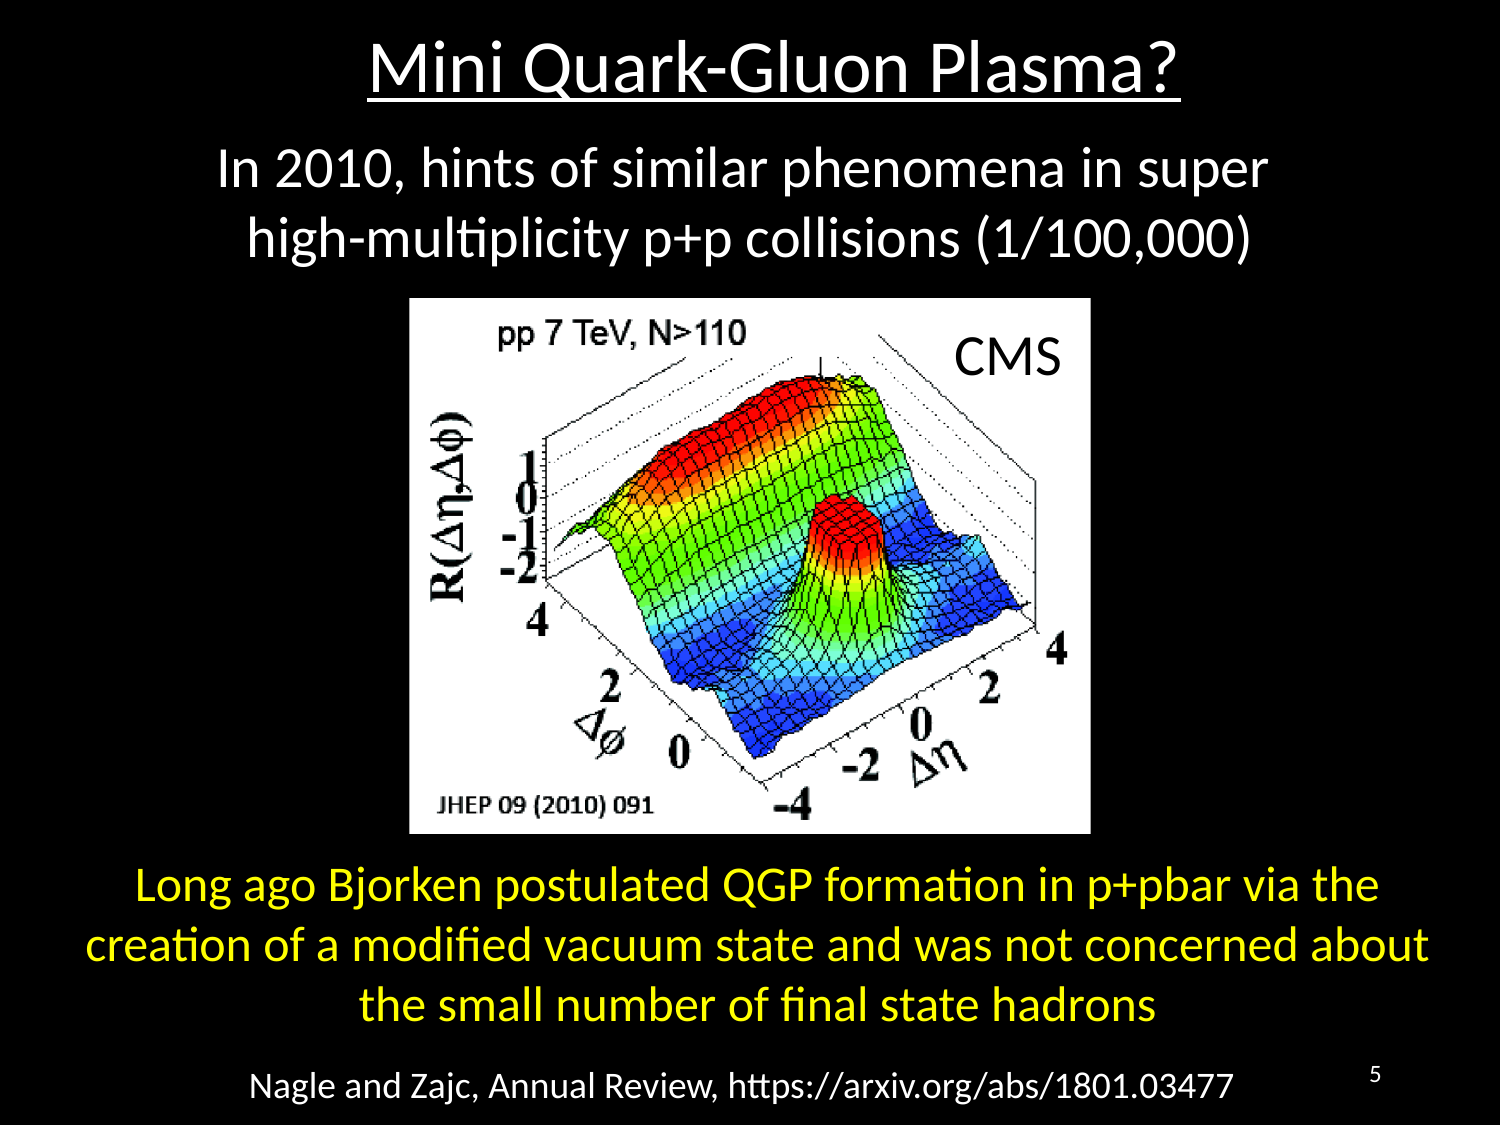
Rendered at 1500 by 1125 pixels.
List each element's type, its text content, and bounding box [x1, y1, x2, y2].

slide_number 5 [1059, 1042, 1397, 1103]
text_box Long ago Bjorken postulated QGP formation in p+pbar via the creation of a modified vacuum state and was not concerned about the small number of final state hadrons [58, 844, 1457, 1040]
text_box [409, 298, 1091, 834]
text_box Mini Quark-Gluon Plasma? [352, 10, 1196, 116]
text_box Nagle and Zajc, Annual Review, https://arxiv.org/abs/1801.03477 [234, 1053, 1250, 1114]
text_box In 2010, hints of similar phenomena in super high-multiplicity p+p collisions (1/100,000) [34, 121, 1466, 347]
